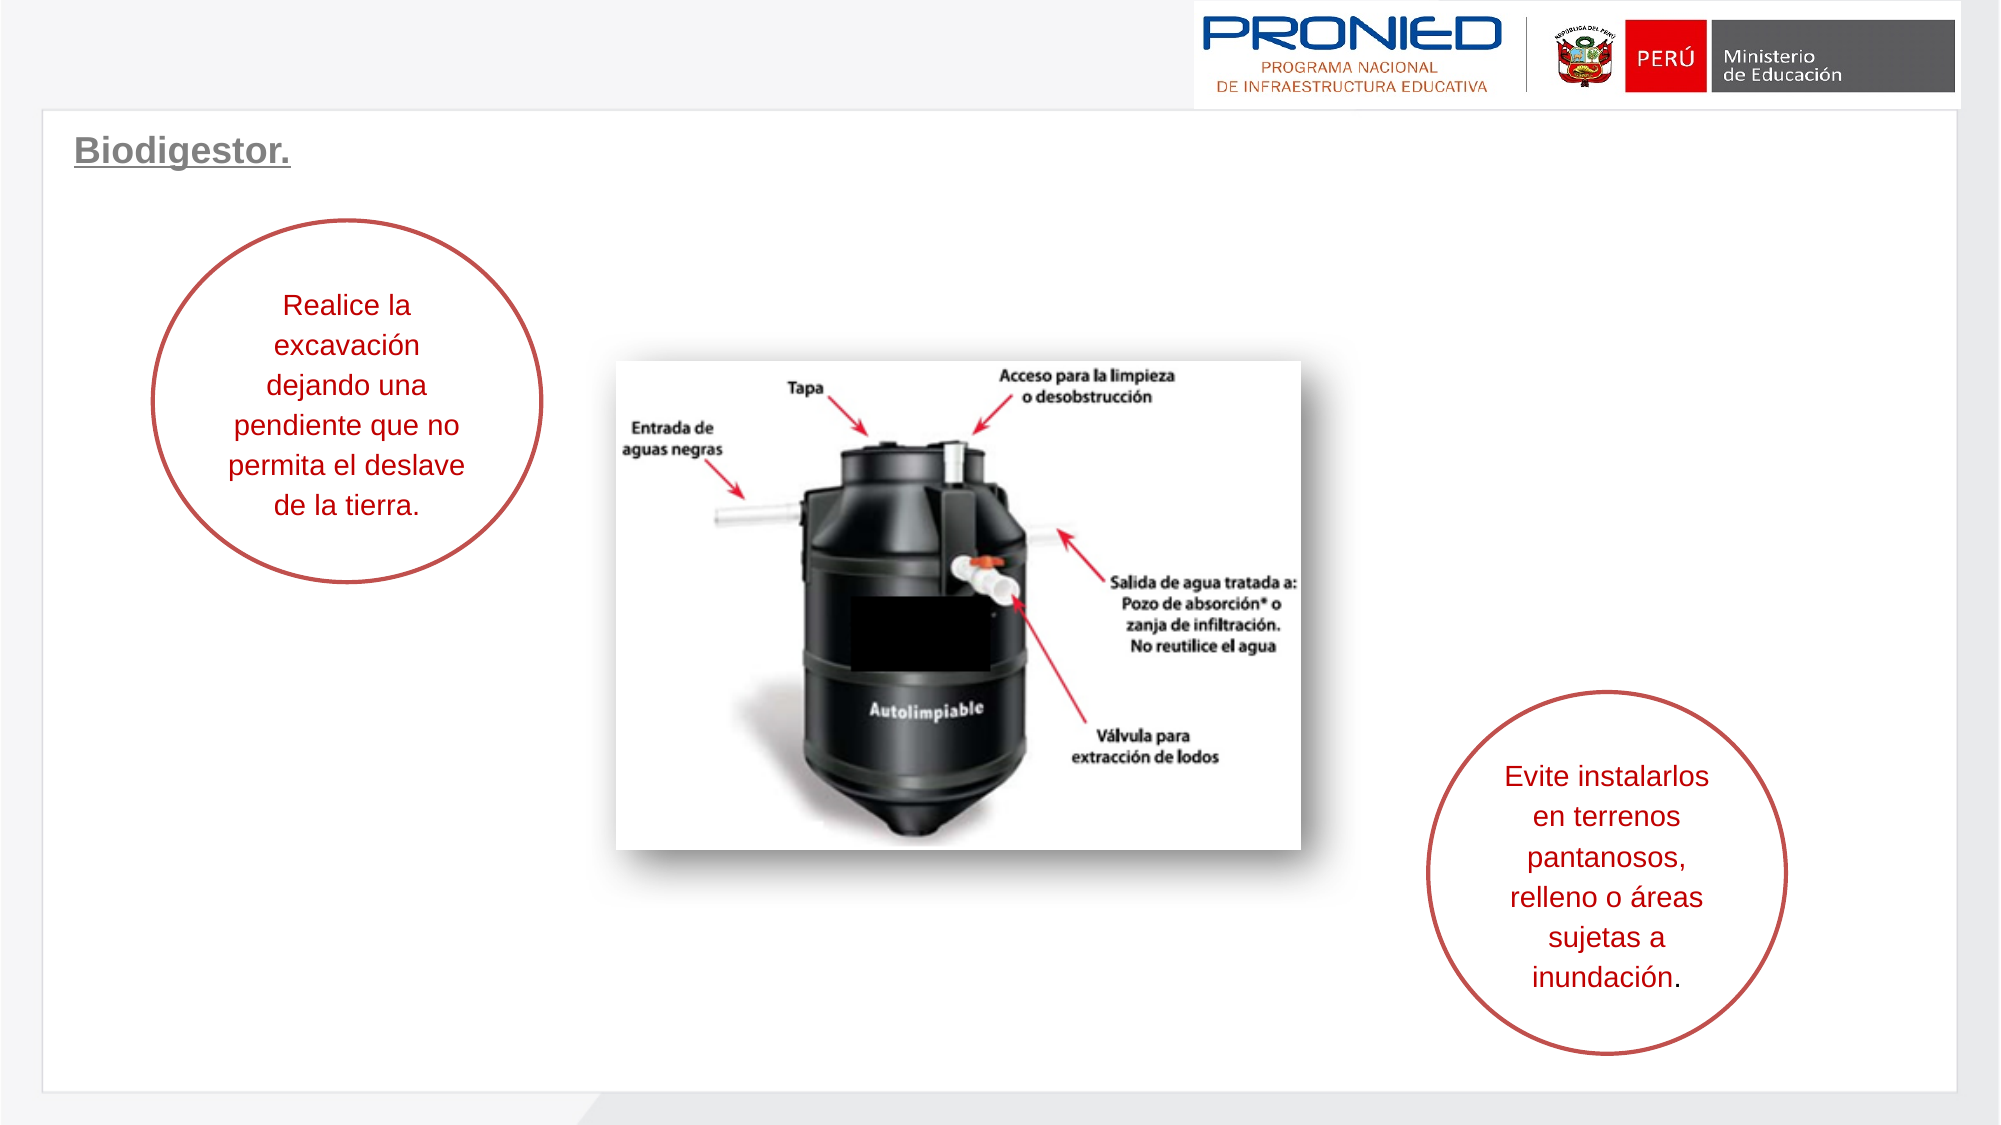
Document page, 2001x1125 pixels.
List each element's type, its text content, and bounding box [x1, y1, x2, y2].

picture [0, 0, 2000, 1125]
text_box Evite instalarlos en terrenos pantanosos, relleno o áreas sujetas a inundación. [1426, 689, 1789, 1056]
text_box Biodigestor. [59, 111, 306, 179]
text_box Realice la excavación dejando una pendiente que no permita el deslave de la tierra. [150, 218, 544, 585]
